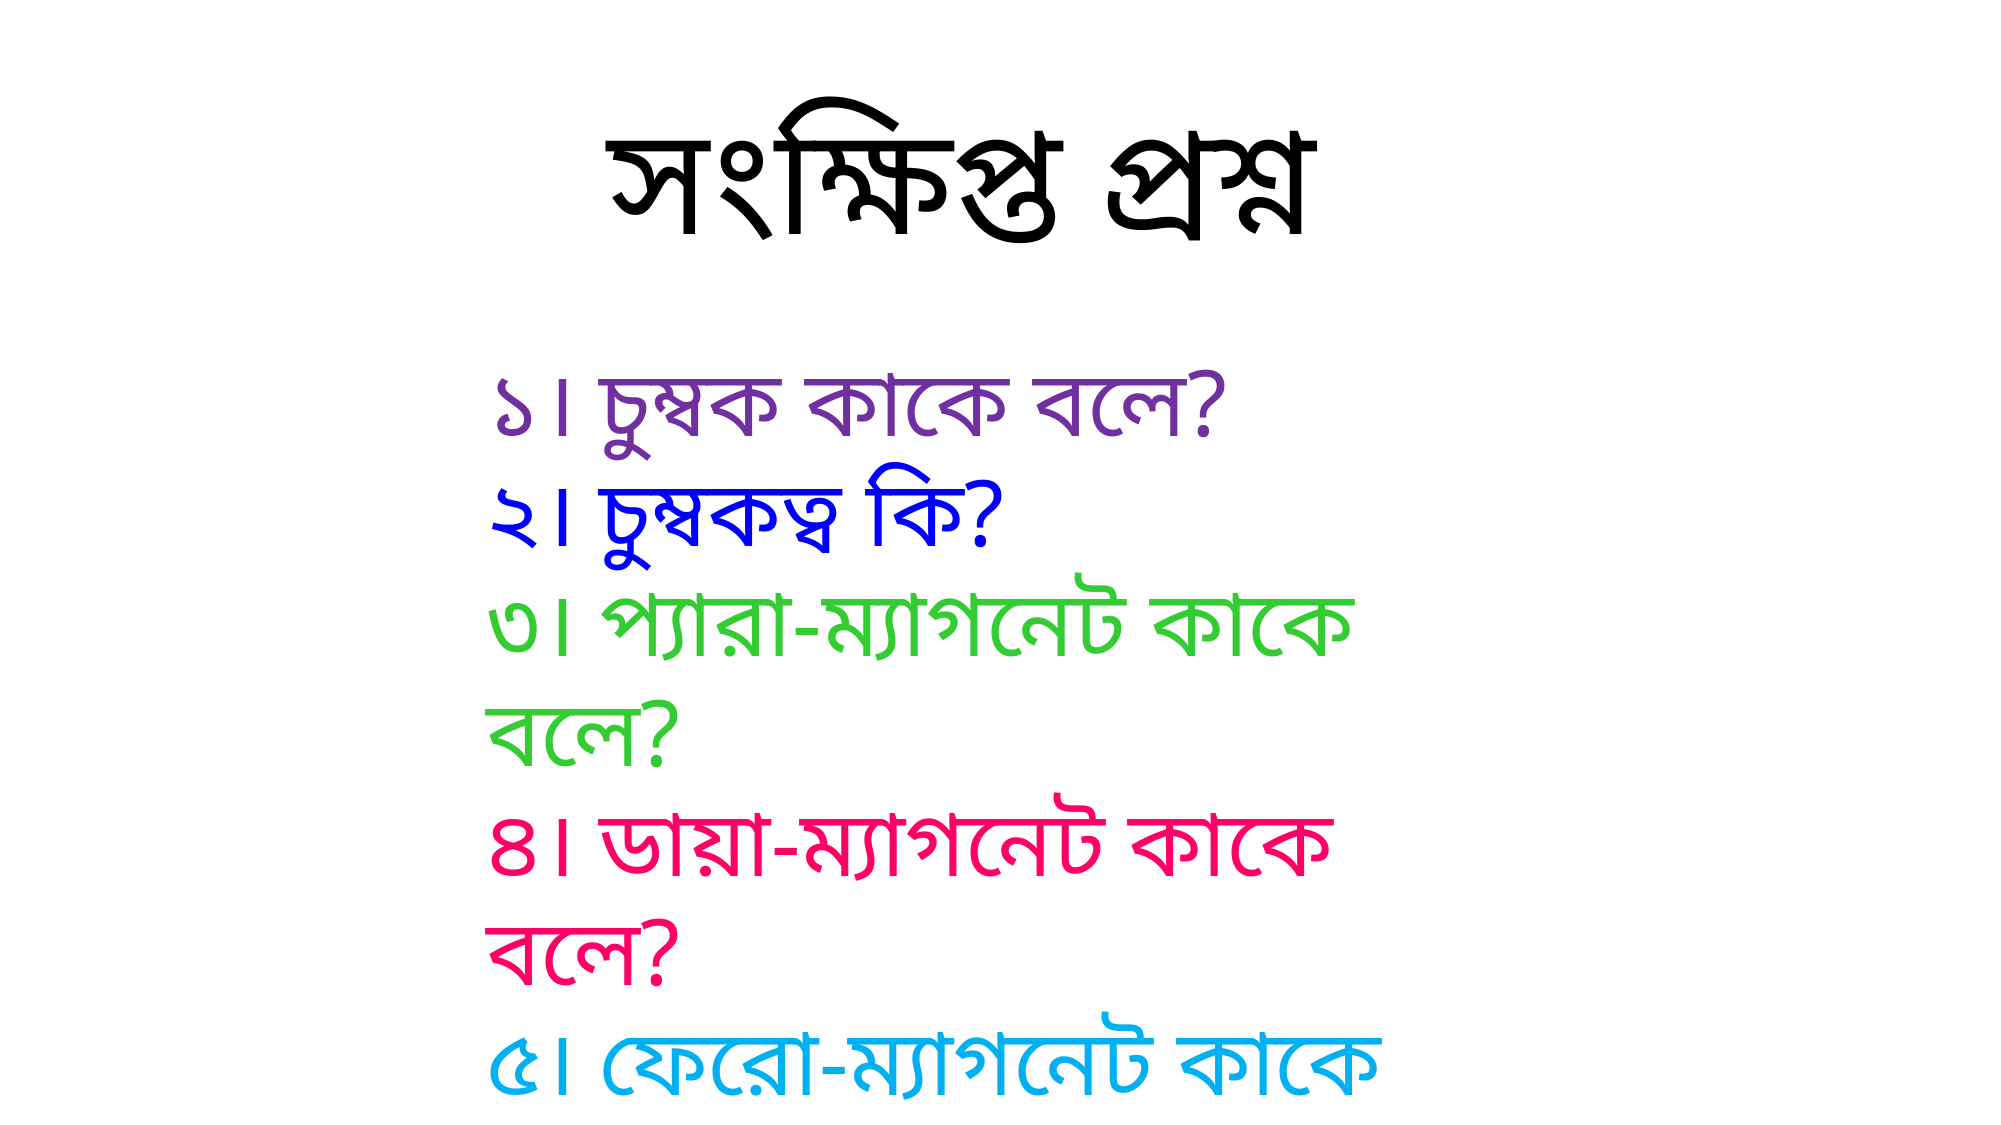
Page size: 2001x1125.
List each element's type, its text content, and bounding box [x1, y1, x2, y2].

text_box সংক্ষিপ্ত প্রশ্ন ১। চুম্বক কাকে বলে? ২। চুম্বকত্ব কি? ৩। প্যারা-ম্যাগনেট কাকে বলে? ৪। ডায়া-ম্যাগনেট কাকে বলে? ৫। ফেরো-ম্যাগনেট কাকে বলে? [472, 77, 1452, 1125]
